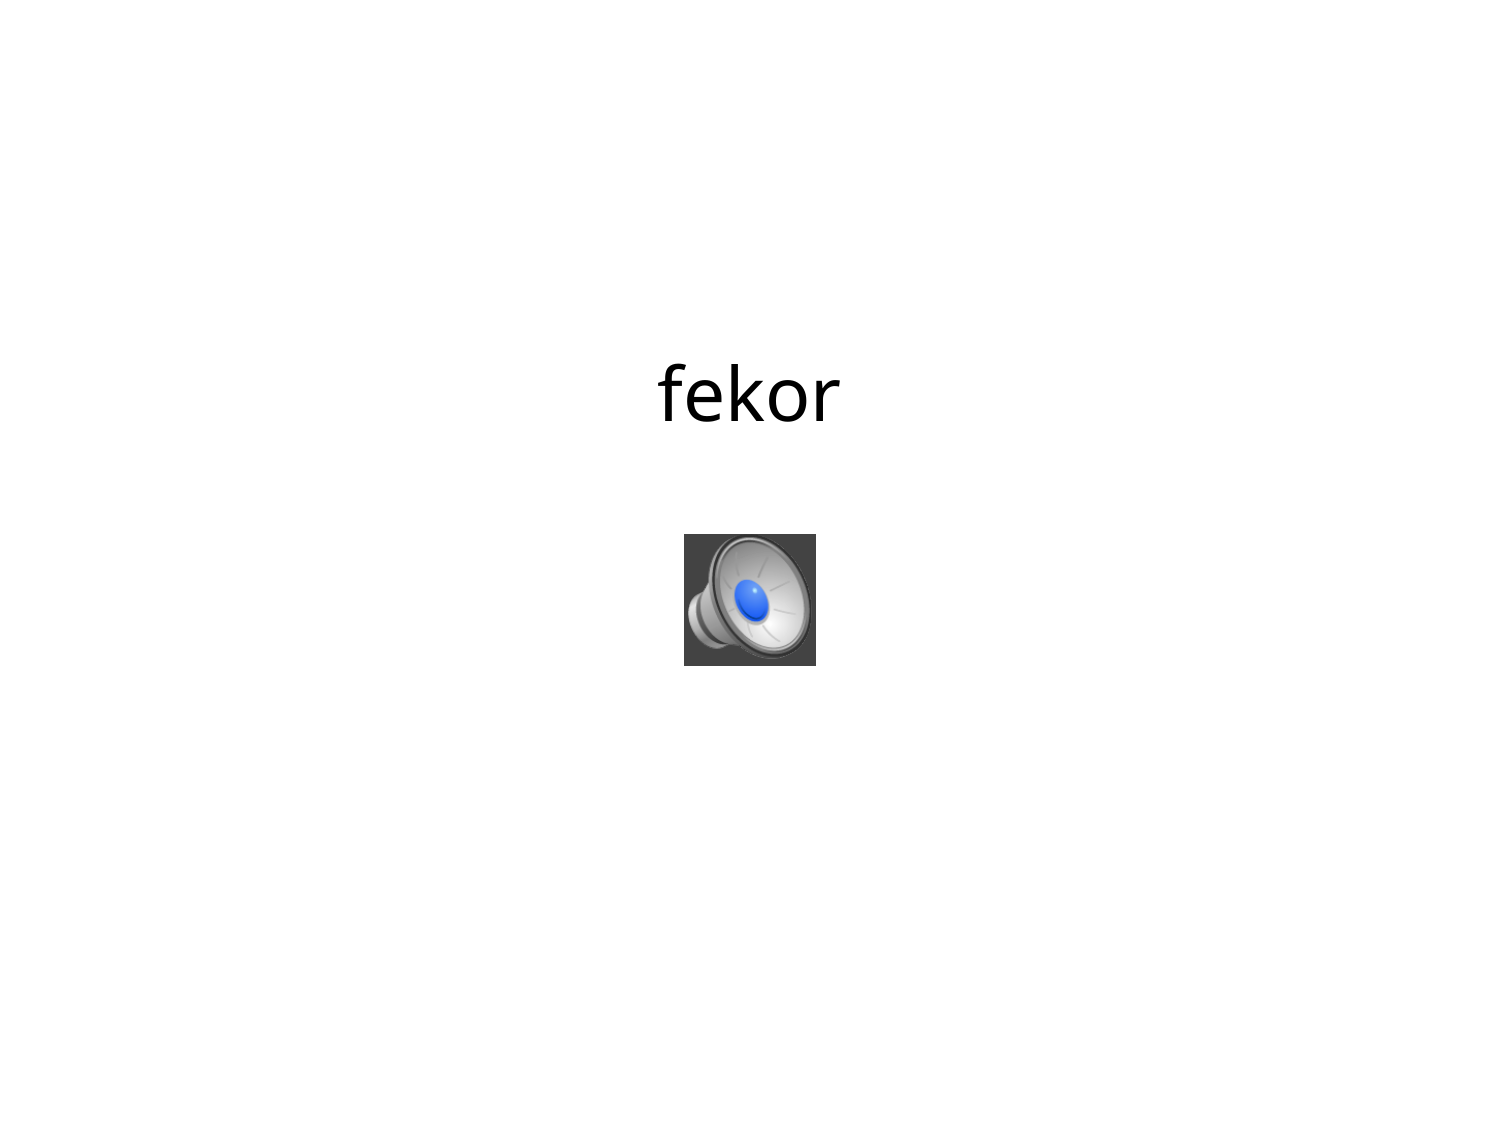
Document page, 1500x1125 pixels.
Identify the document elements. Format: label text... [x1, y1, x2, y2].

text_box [683, 532, 817, 667]
title fekor [216, 249, 1283, 533]
